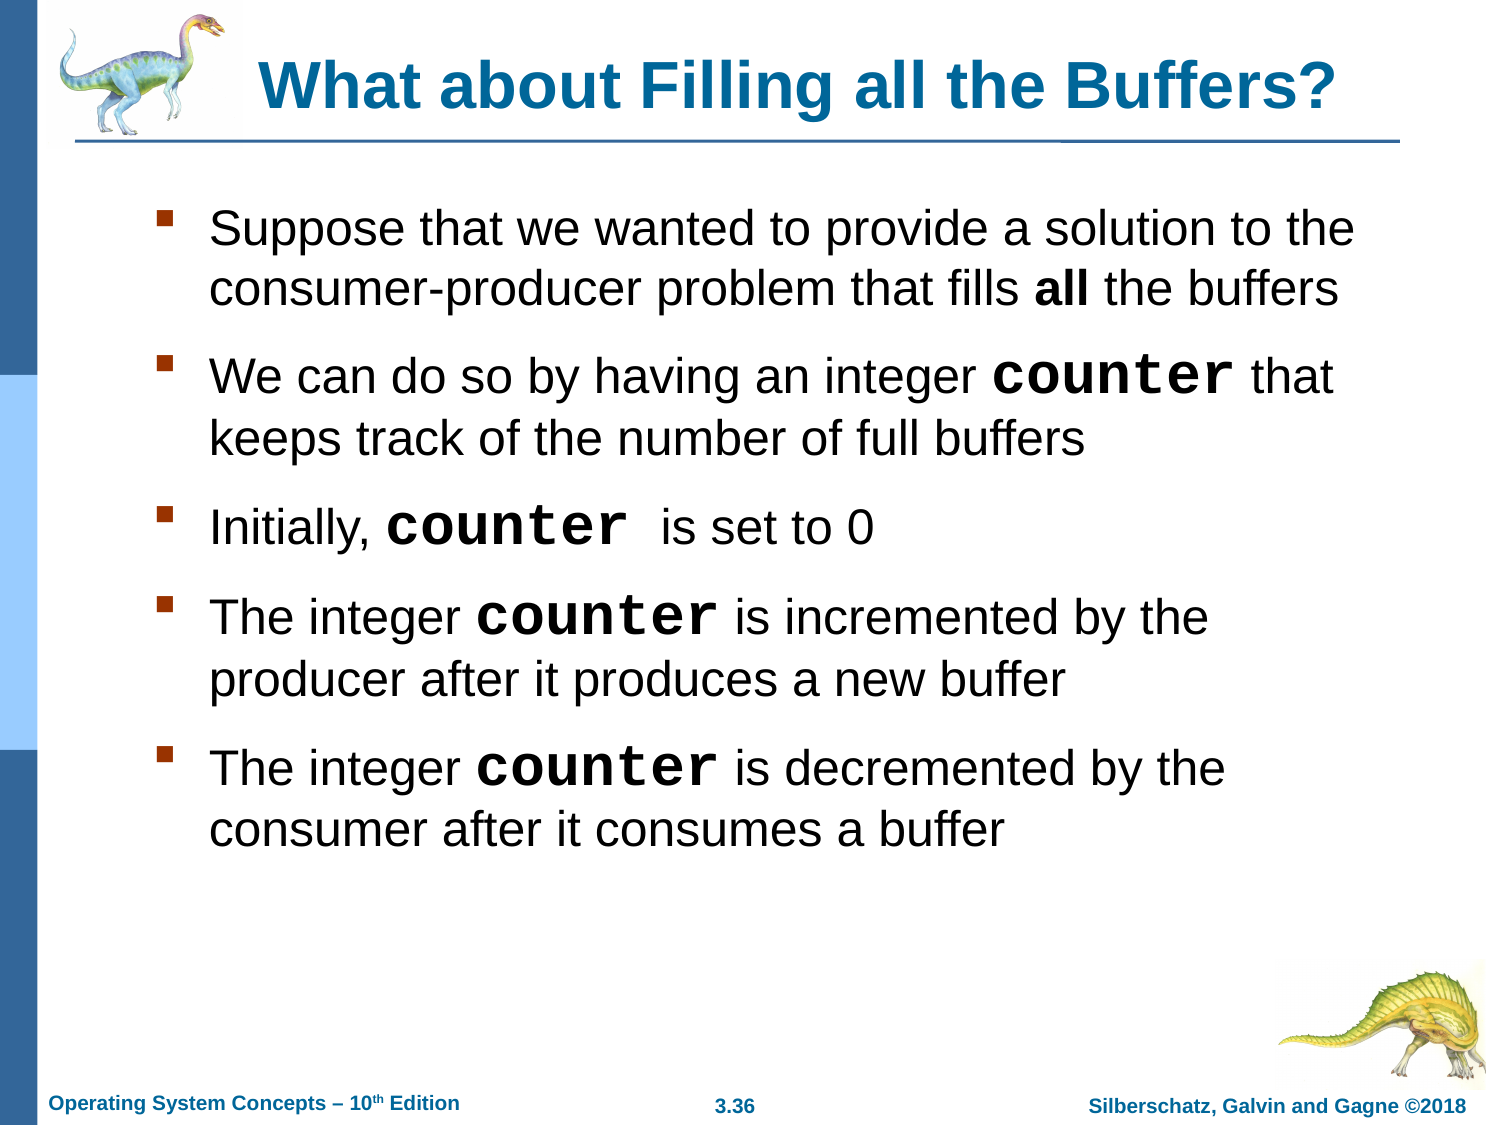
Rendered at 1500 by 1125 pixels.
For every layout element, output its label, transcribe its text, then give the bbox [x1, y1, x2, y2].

list Suppose that we wanted to provide a solution to the consumer-producer problem that fills all the buffers We can do so by having an integer counter that keeps track of the number of full buffers Initially, counter is set to 0 The integer counter is incremented by the producer after it produces a new buffer The integer counter is decremented by the consumer after it consumes a buffer [137, 187, 1385, 969]
picture [46, 0, 243, 149]
picture [1275, 959, 1486, 1090]
title What about Filling all the Buffers? [153, 35, 1446, 130]
